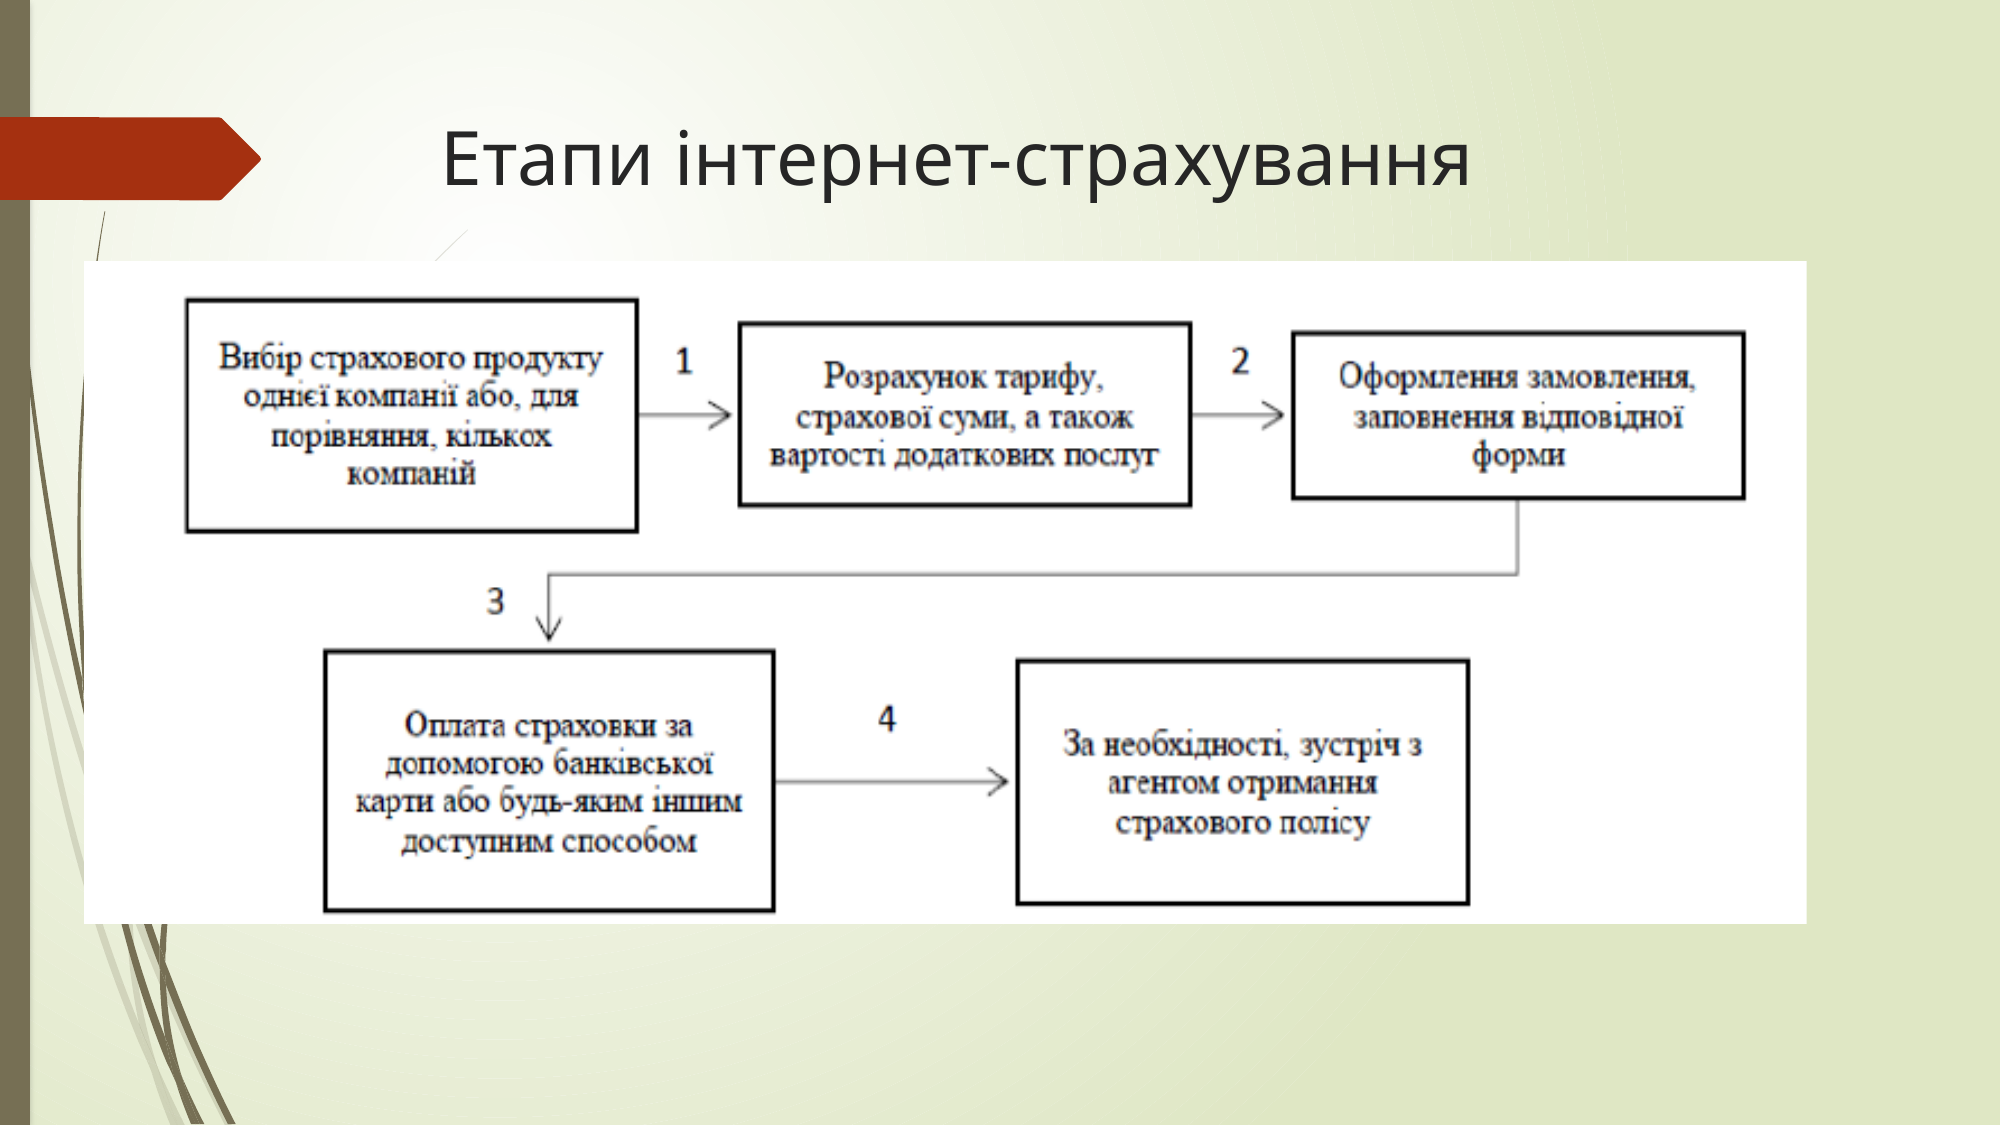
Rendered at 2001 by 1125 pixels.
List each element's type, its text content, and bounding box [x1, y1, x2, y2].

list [79, 261, 1807, 925]
title Етапи інтернет-страхування [425, 102, 1888, 313]
